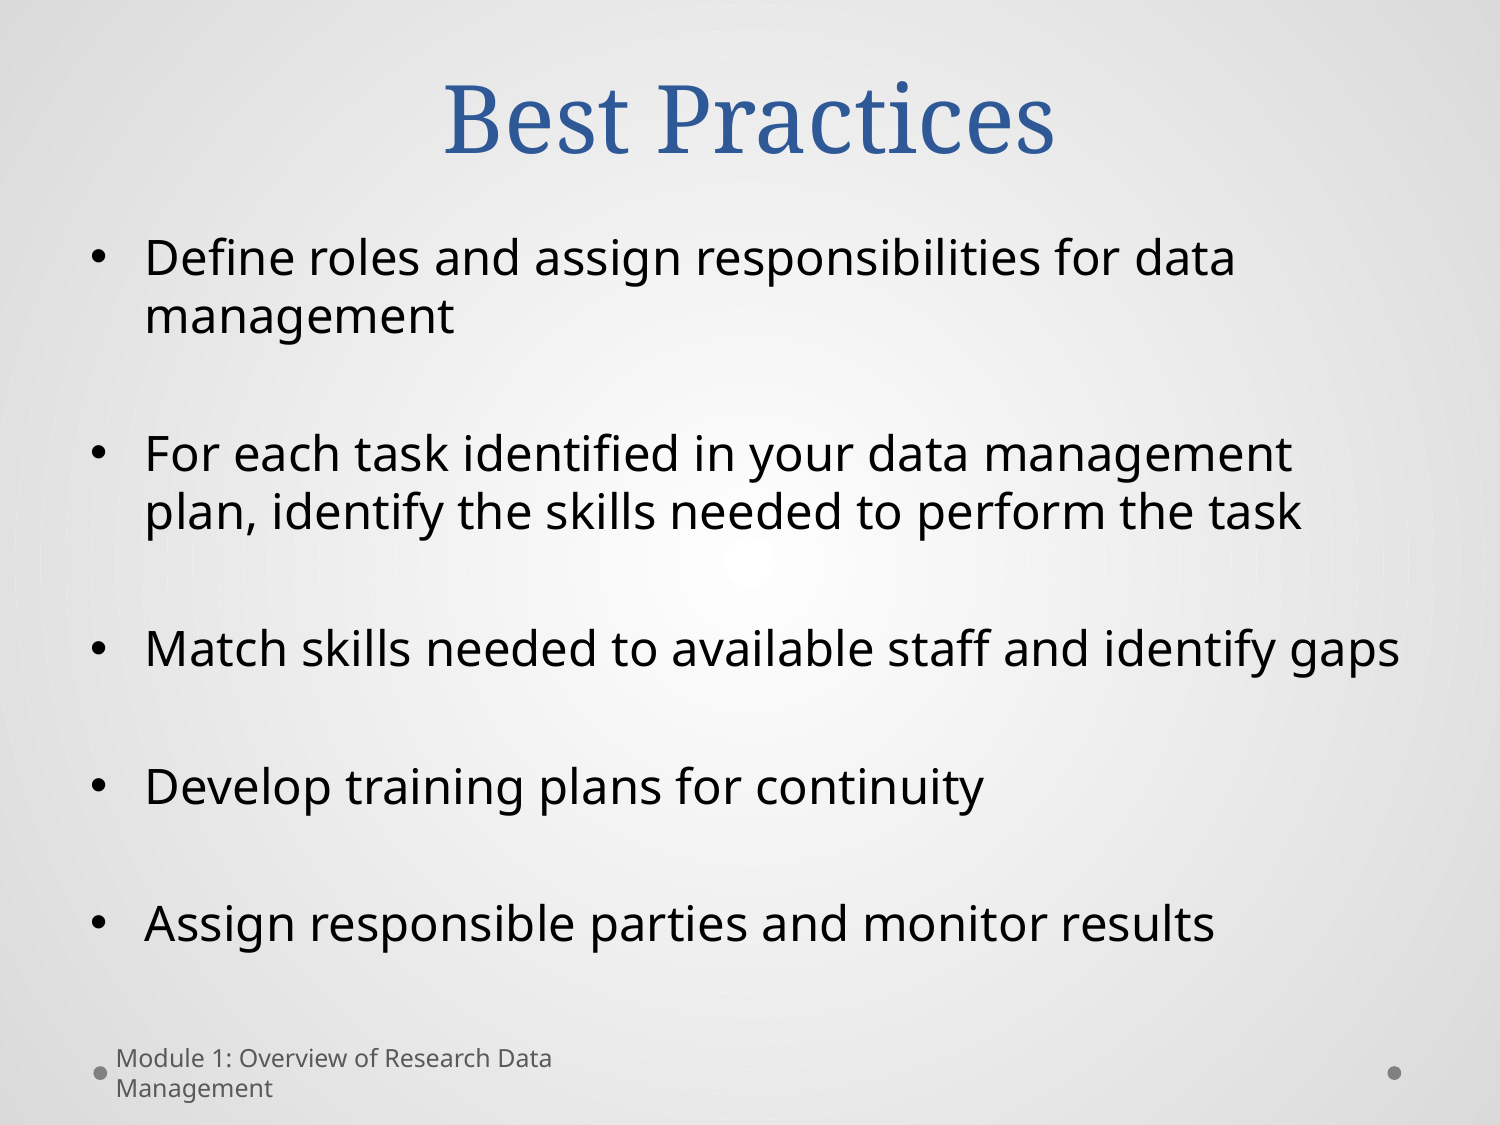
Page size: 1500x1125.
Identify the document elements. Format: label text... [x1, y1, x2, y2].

title Best Practices [75, 62, 1425, 149]
list Define roles and assign responsibilities for data management For each task identified in your data management plan, identify the skills needed to perform the task Match skills needed to available staff and identify gaps Develop training plans for continuity Assign responsible parties and monitor results [75, 149, 1425, 988]
footer Module 1: Overview of Research Data Management [108, 1042, 576, 1103]
